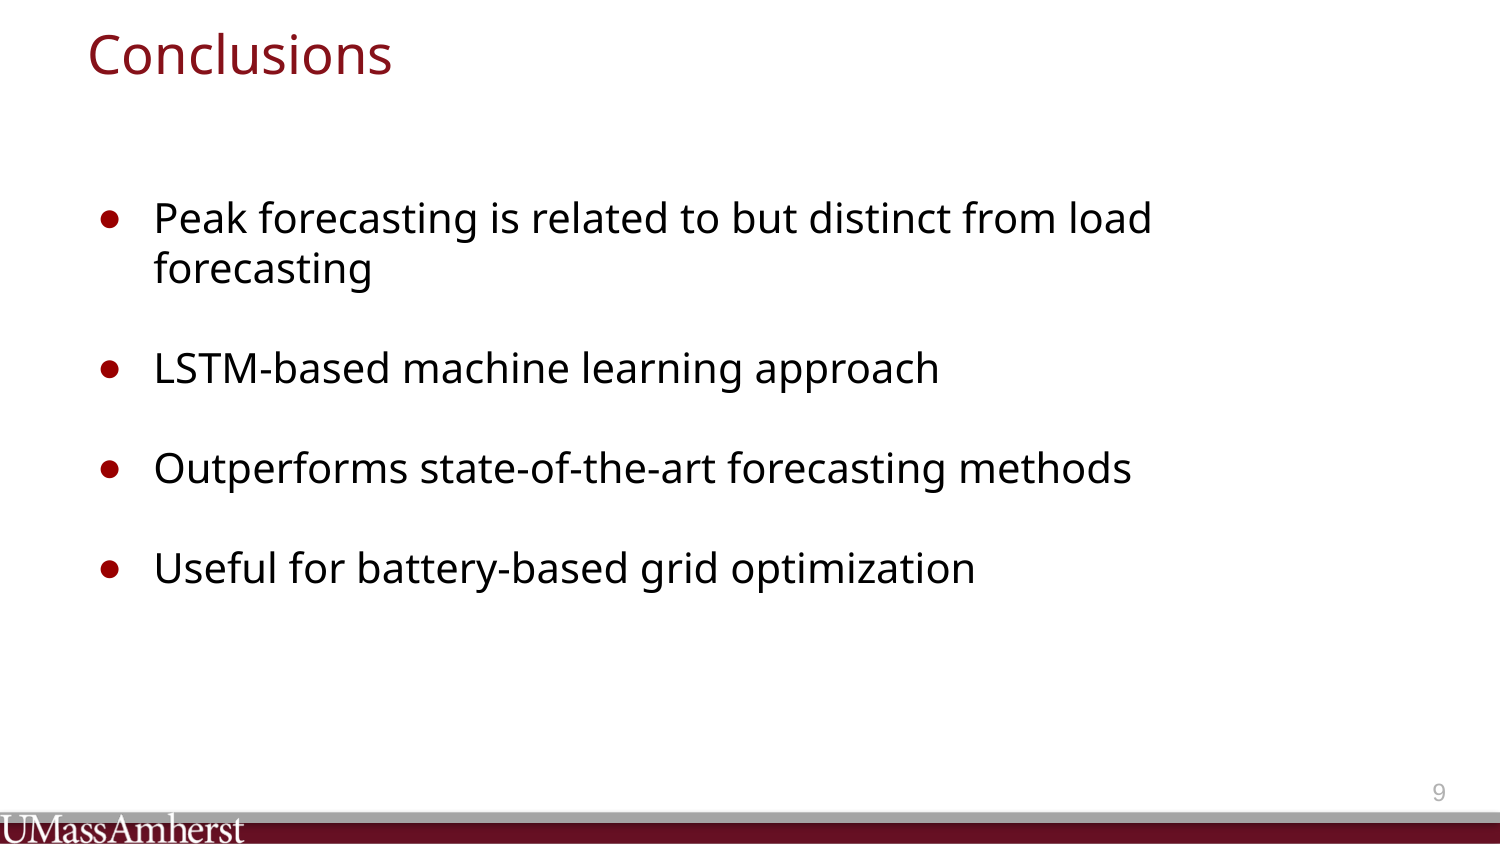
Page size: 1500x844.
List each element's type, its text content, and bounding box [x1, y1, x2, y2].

list Peak forecasting is related to but distinct from load forecasting LSTM-based machine learning approach Outperforms state-of-the-art forecasting methods Useful for battery-based grid optimization [63, 177, 1374, 717]
title Conclusions [72, 5, 1273, 146]
picture [0, 812, 245, 844]
slide_number 8 [1111, 769, 1462, 815]
